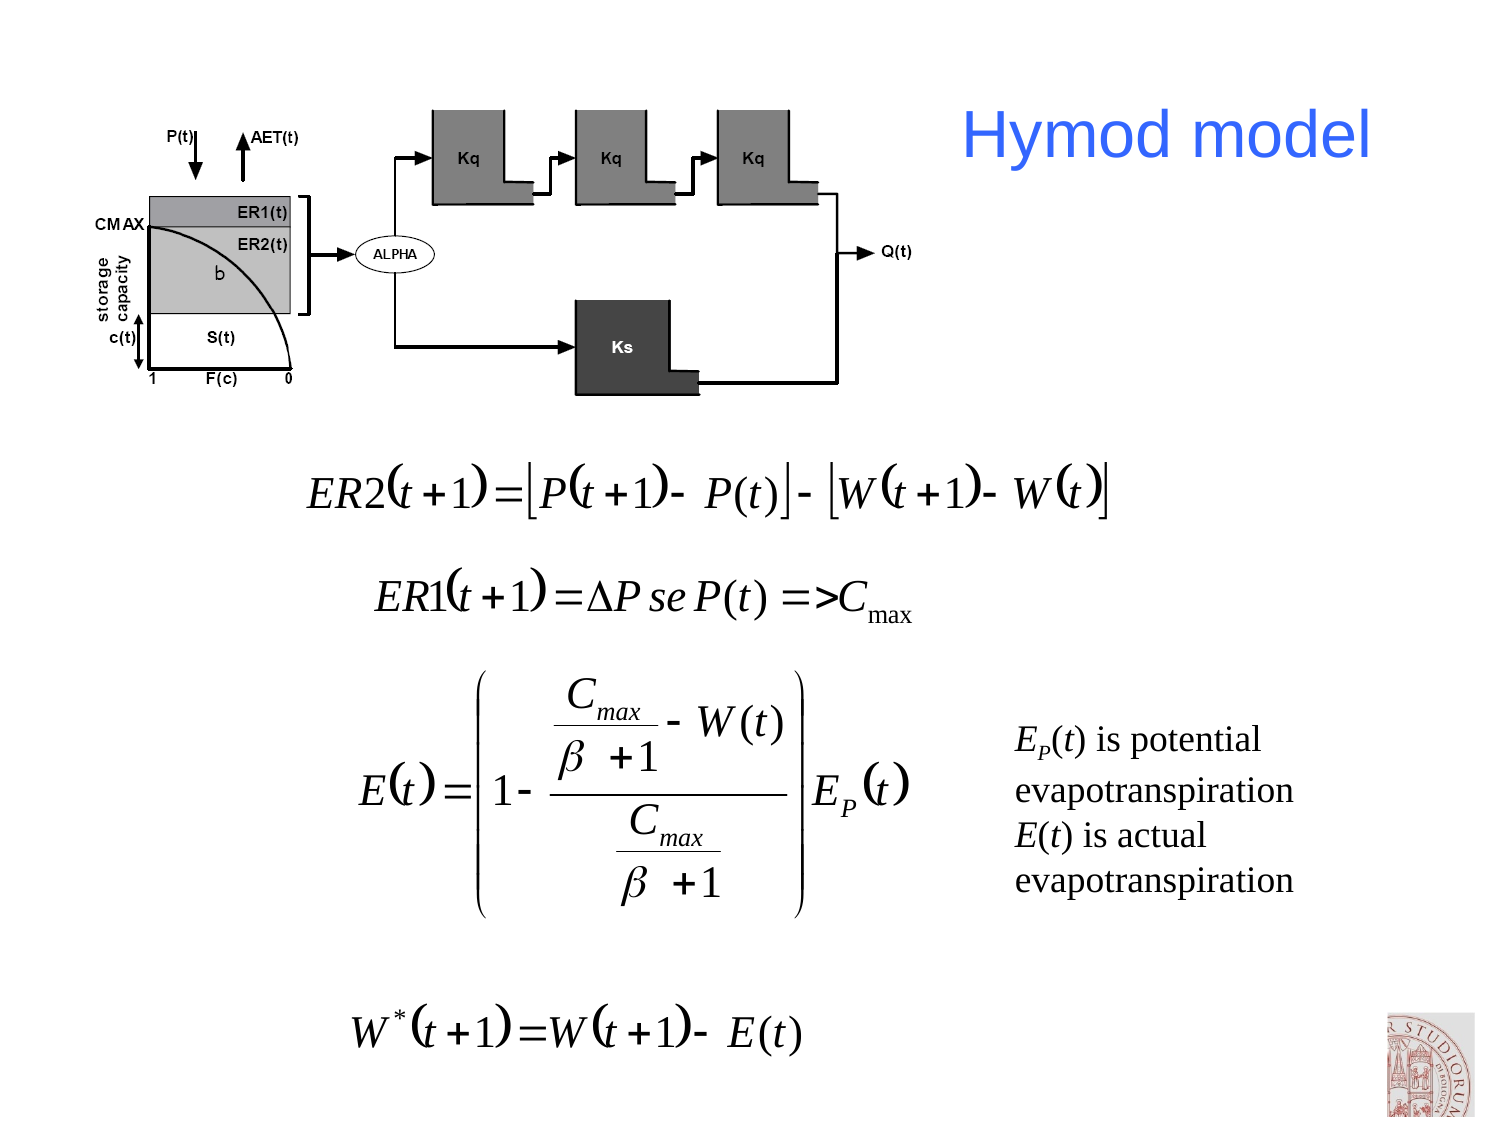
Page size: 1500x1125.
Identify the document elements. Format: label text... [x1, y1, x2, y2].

picture [1387, 1012, 1475, 1117]
text_box EP(t) is potential evapotranspiration E(t) is actual evapotranspiration [999, 706, 1425, 908]
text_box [74, 87, 930, 419]
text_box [350, 662, 910, 927]
title Hymod model [112, 83, 1388, 180]
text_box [366, 565, 923, 635]
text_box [346, 997, 813, 1067]
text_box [298, 462, 1115, 528]
